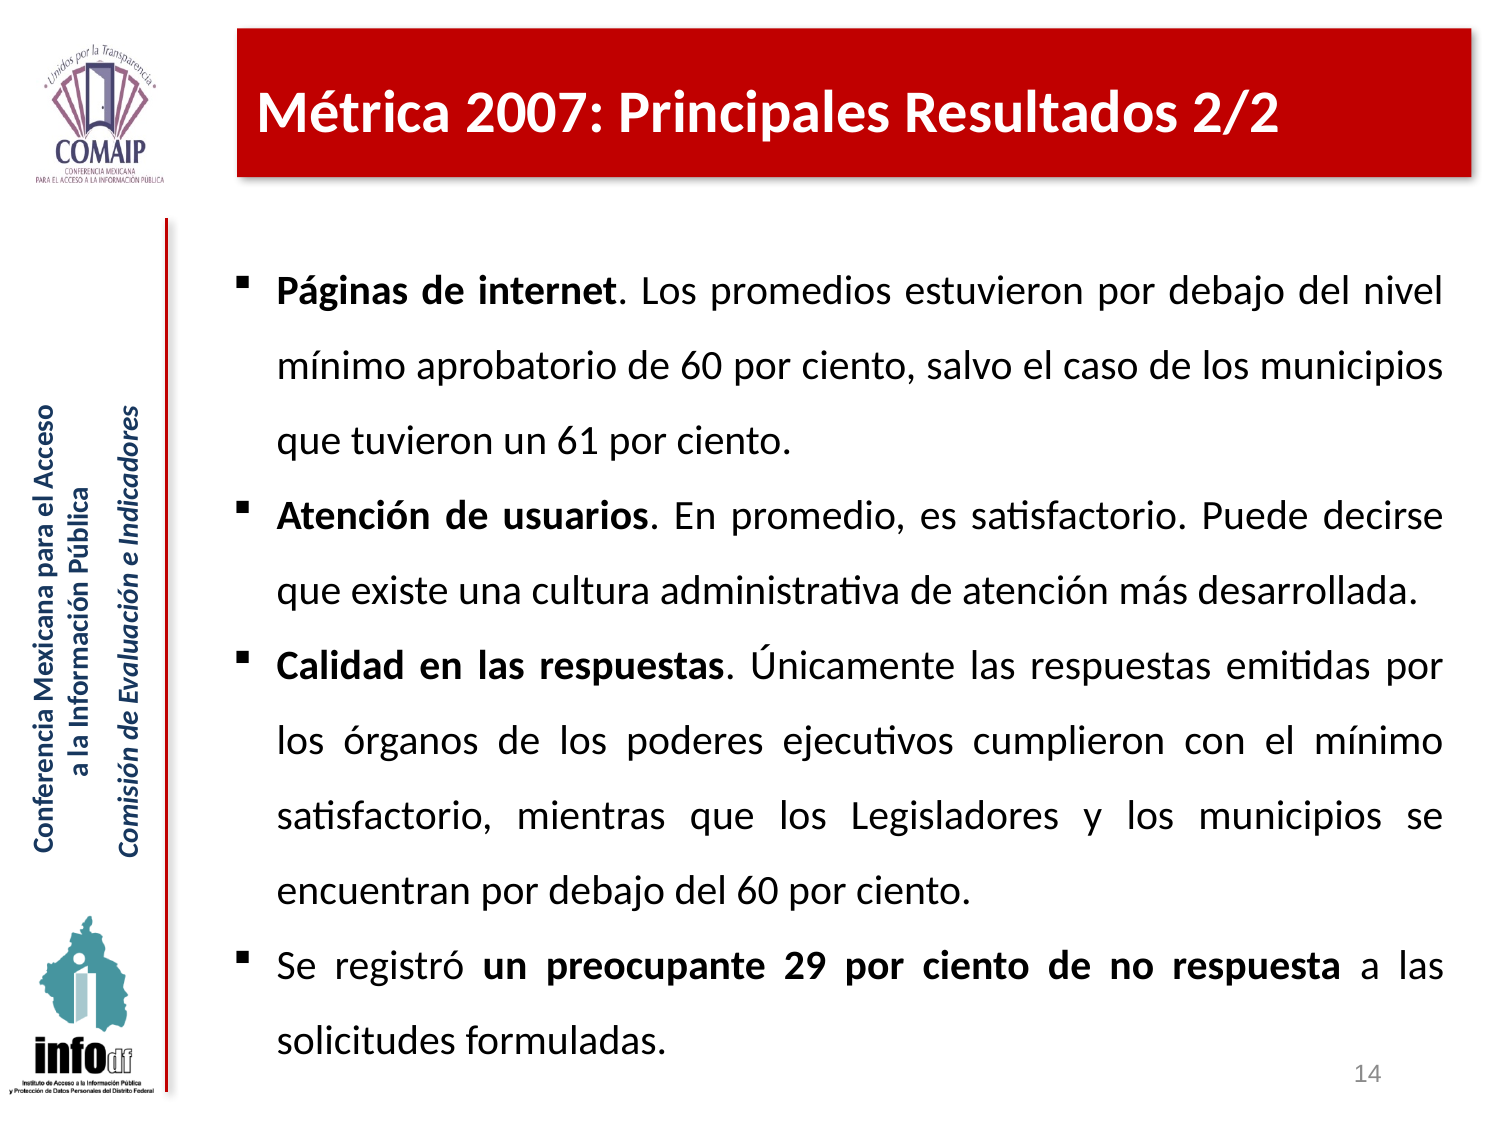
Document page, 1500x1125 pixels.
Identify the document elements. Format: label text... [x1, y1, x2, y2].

picture [36, 44, 164, 183]
picture [1, 910, 160, 1097]
text_box Métrica 2007: Principales Resultados 2/2 [242, 64, 1471, 153]
slide_number 14 [1059, 1042, 1397, 1103]
text_box Páginas de internet. Los promedios estuvieron por debajo del nivel mínimo aprobatorio de 60 por ciento, salvo el caso de los municipios que tuvieron un 61 por ciento. Atención de usuarios. En promedio, es satisfactorio. Puede decirse que existe una cultura administrativa de atención más desarrollada. Calidad en las respuestas. Únicamente las respuestas emitidas por los órganos de los poderes ejecutivos cumplieron con el mínimo satisfactorio, mientras que los Legisladores y los municipios se encuentran por debajo del 60 por ciento. Se registró un preocupante 29 por ciento de no respuesta a las solicitudes formuladas. [218, 230, 1459, 1070]
